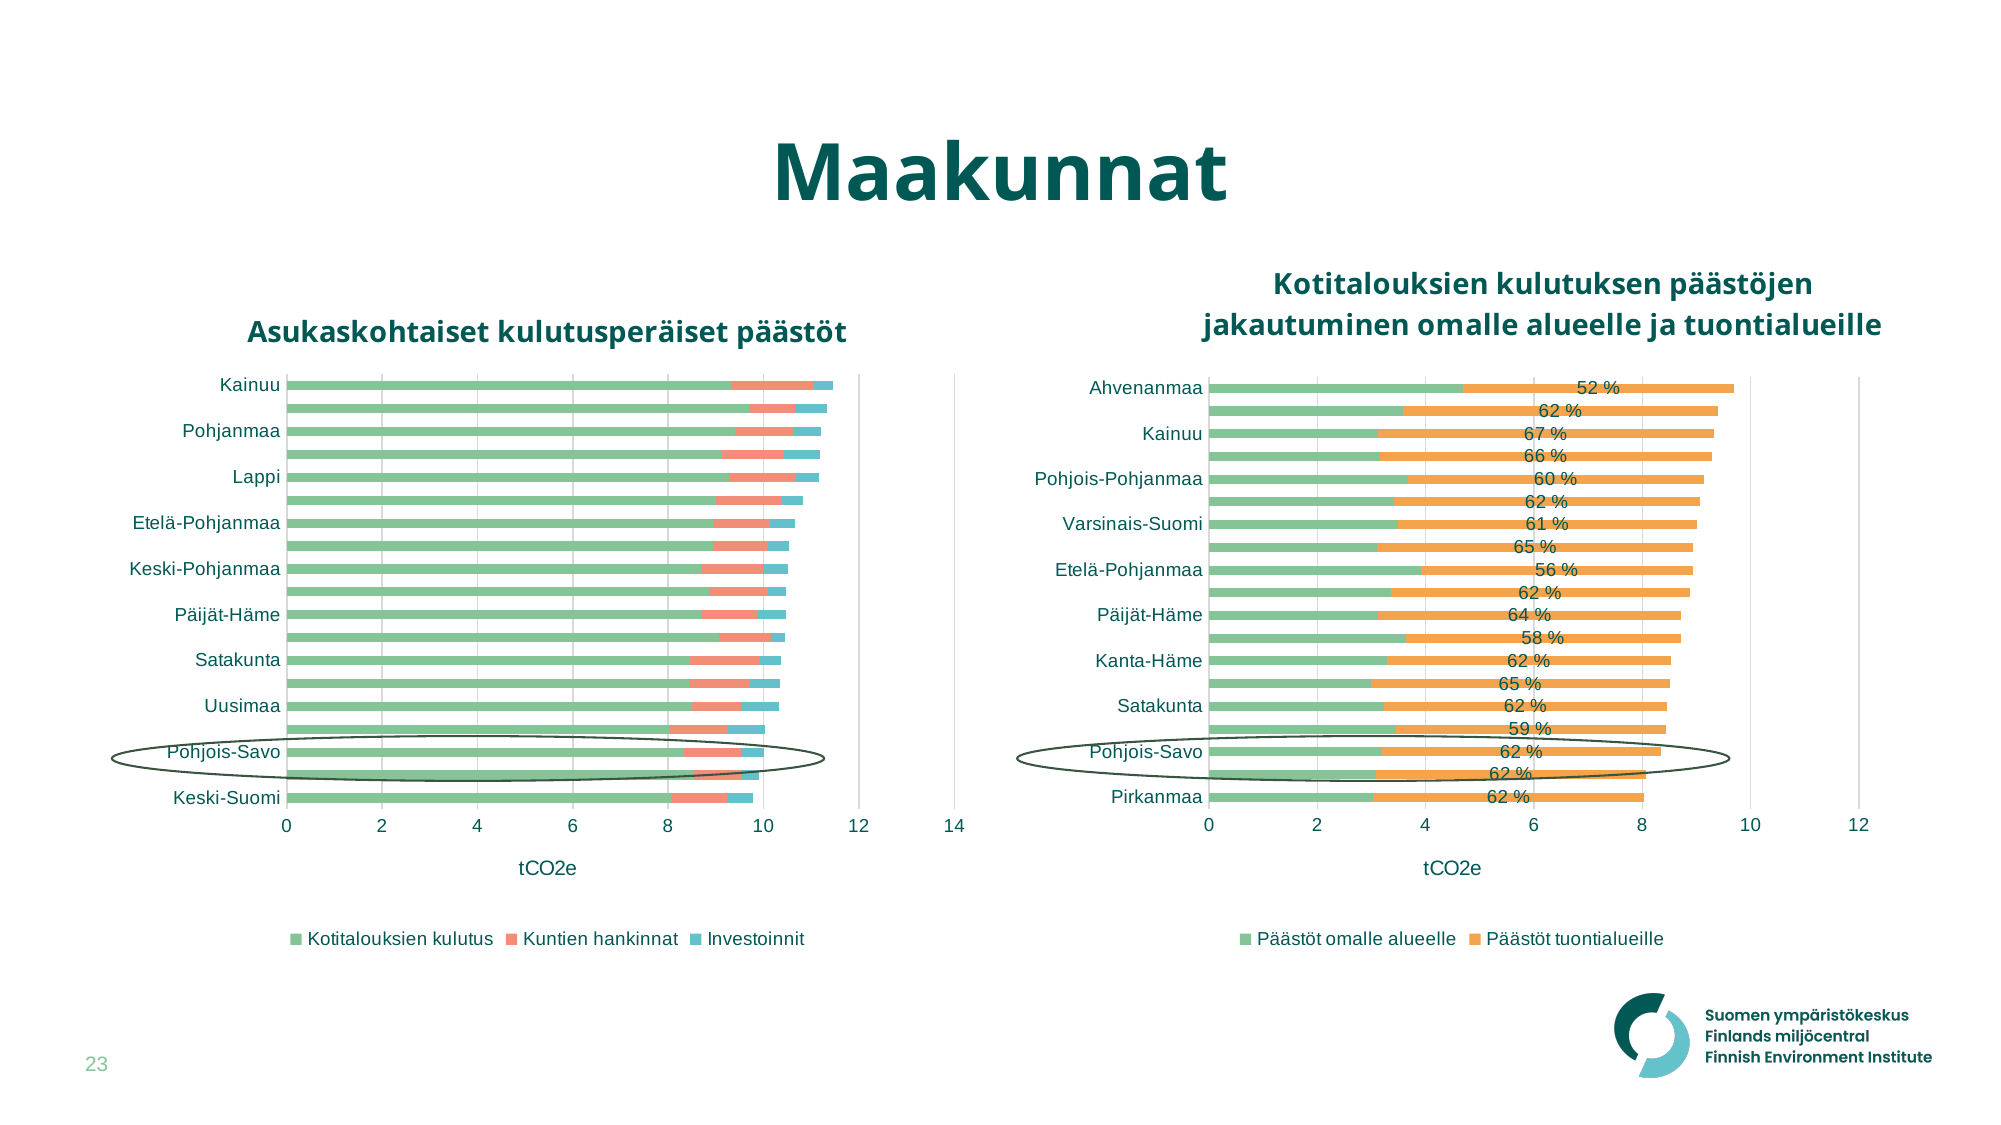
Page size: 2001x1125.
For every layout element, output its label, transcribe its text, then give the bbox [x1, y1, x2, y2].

picture [1614, 993, 1932, 1078]
chart [1017, 241, 1888, 957]
chart [111, 281, 983, 957]
title Maakunnat [111, 93, 1889, 255]
